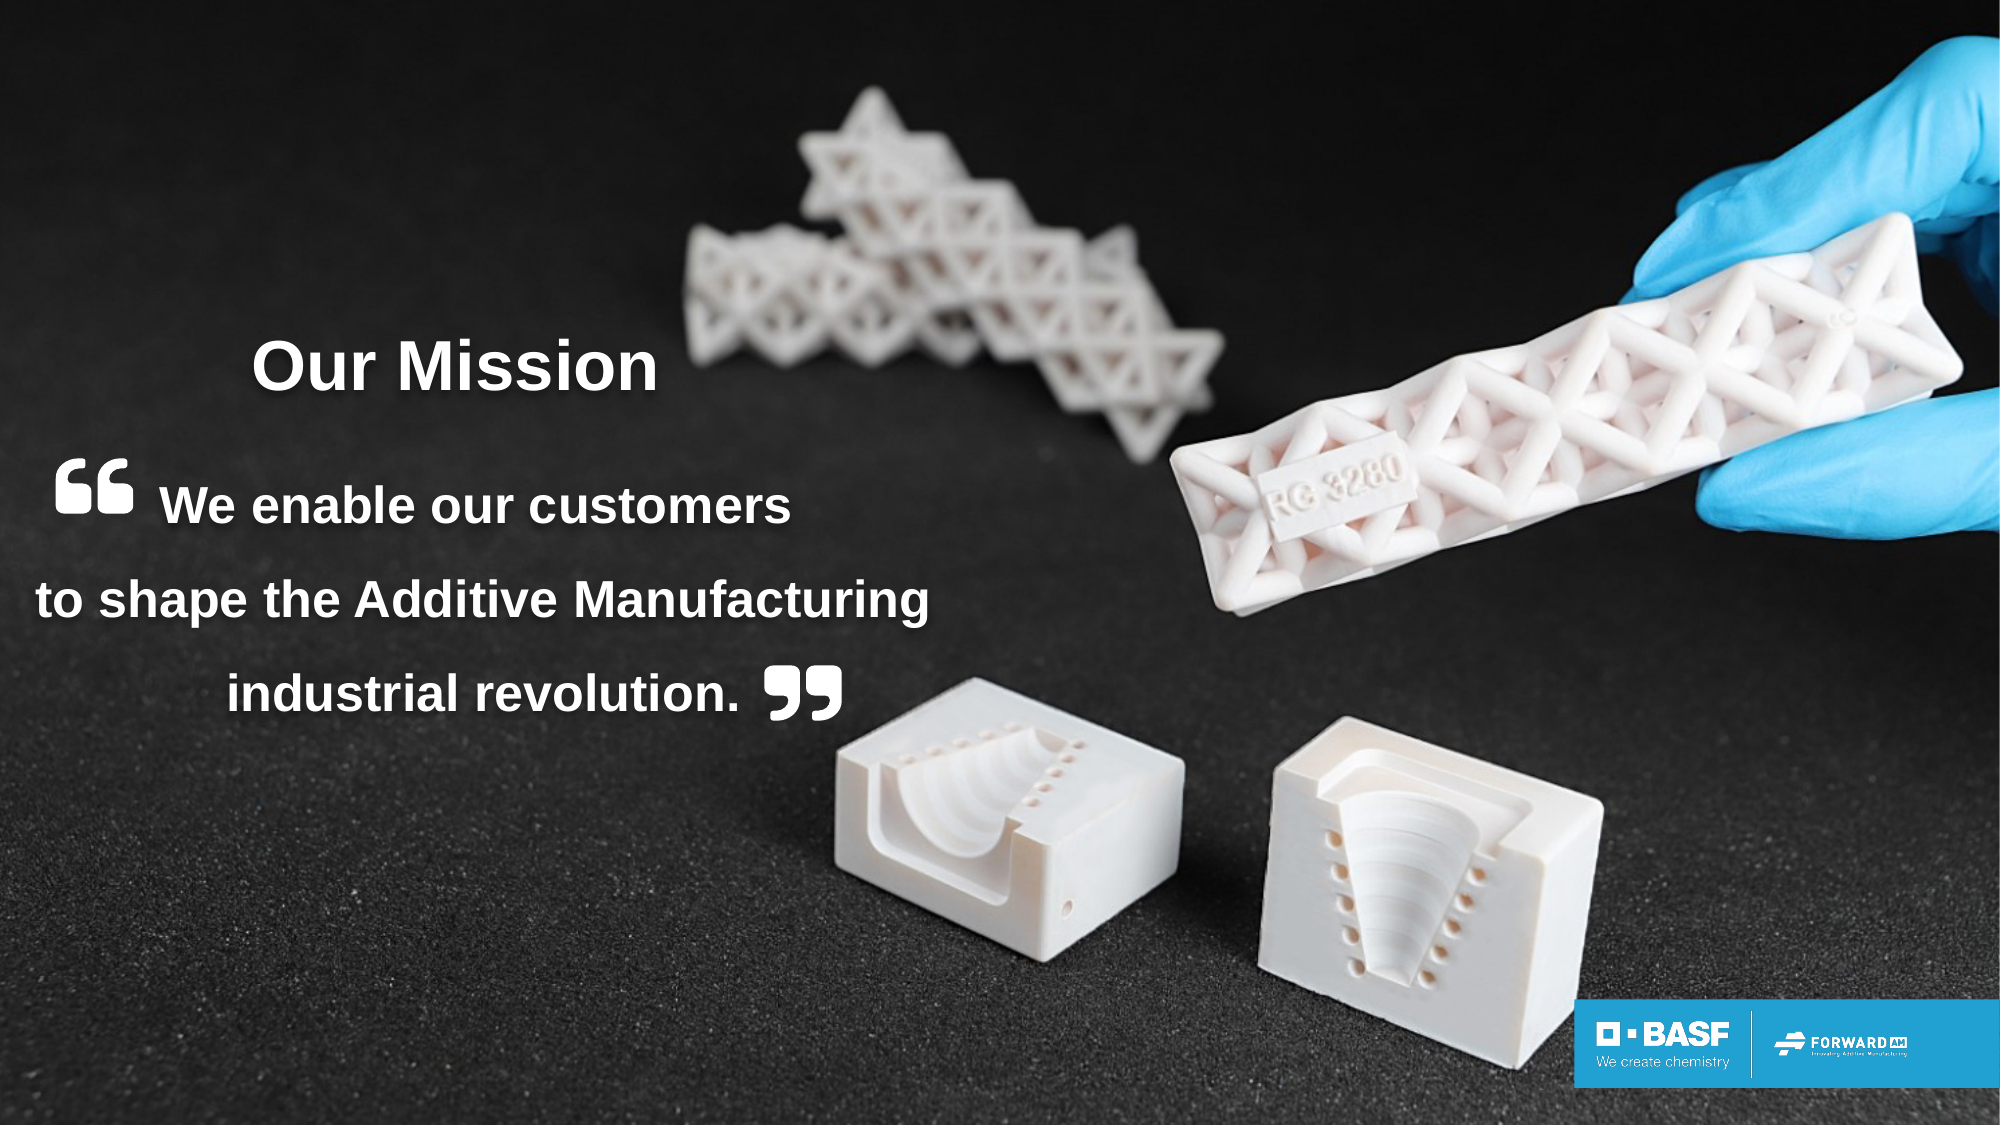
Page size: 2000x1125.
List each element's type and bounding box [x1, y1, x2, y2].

text_box [55, 458, 134, 514]
text_box [1574, 999, 2000, 1088]
picture [0, 0, 2000, 1125]
text_box [764, 665, 842, 721]
